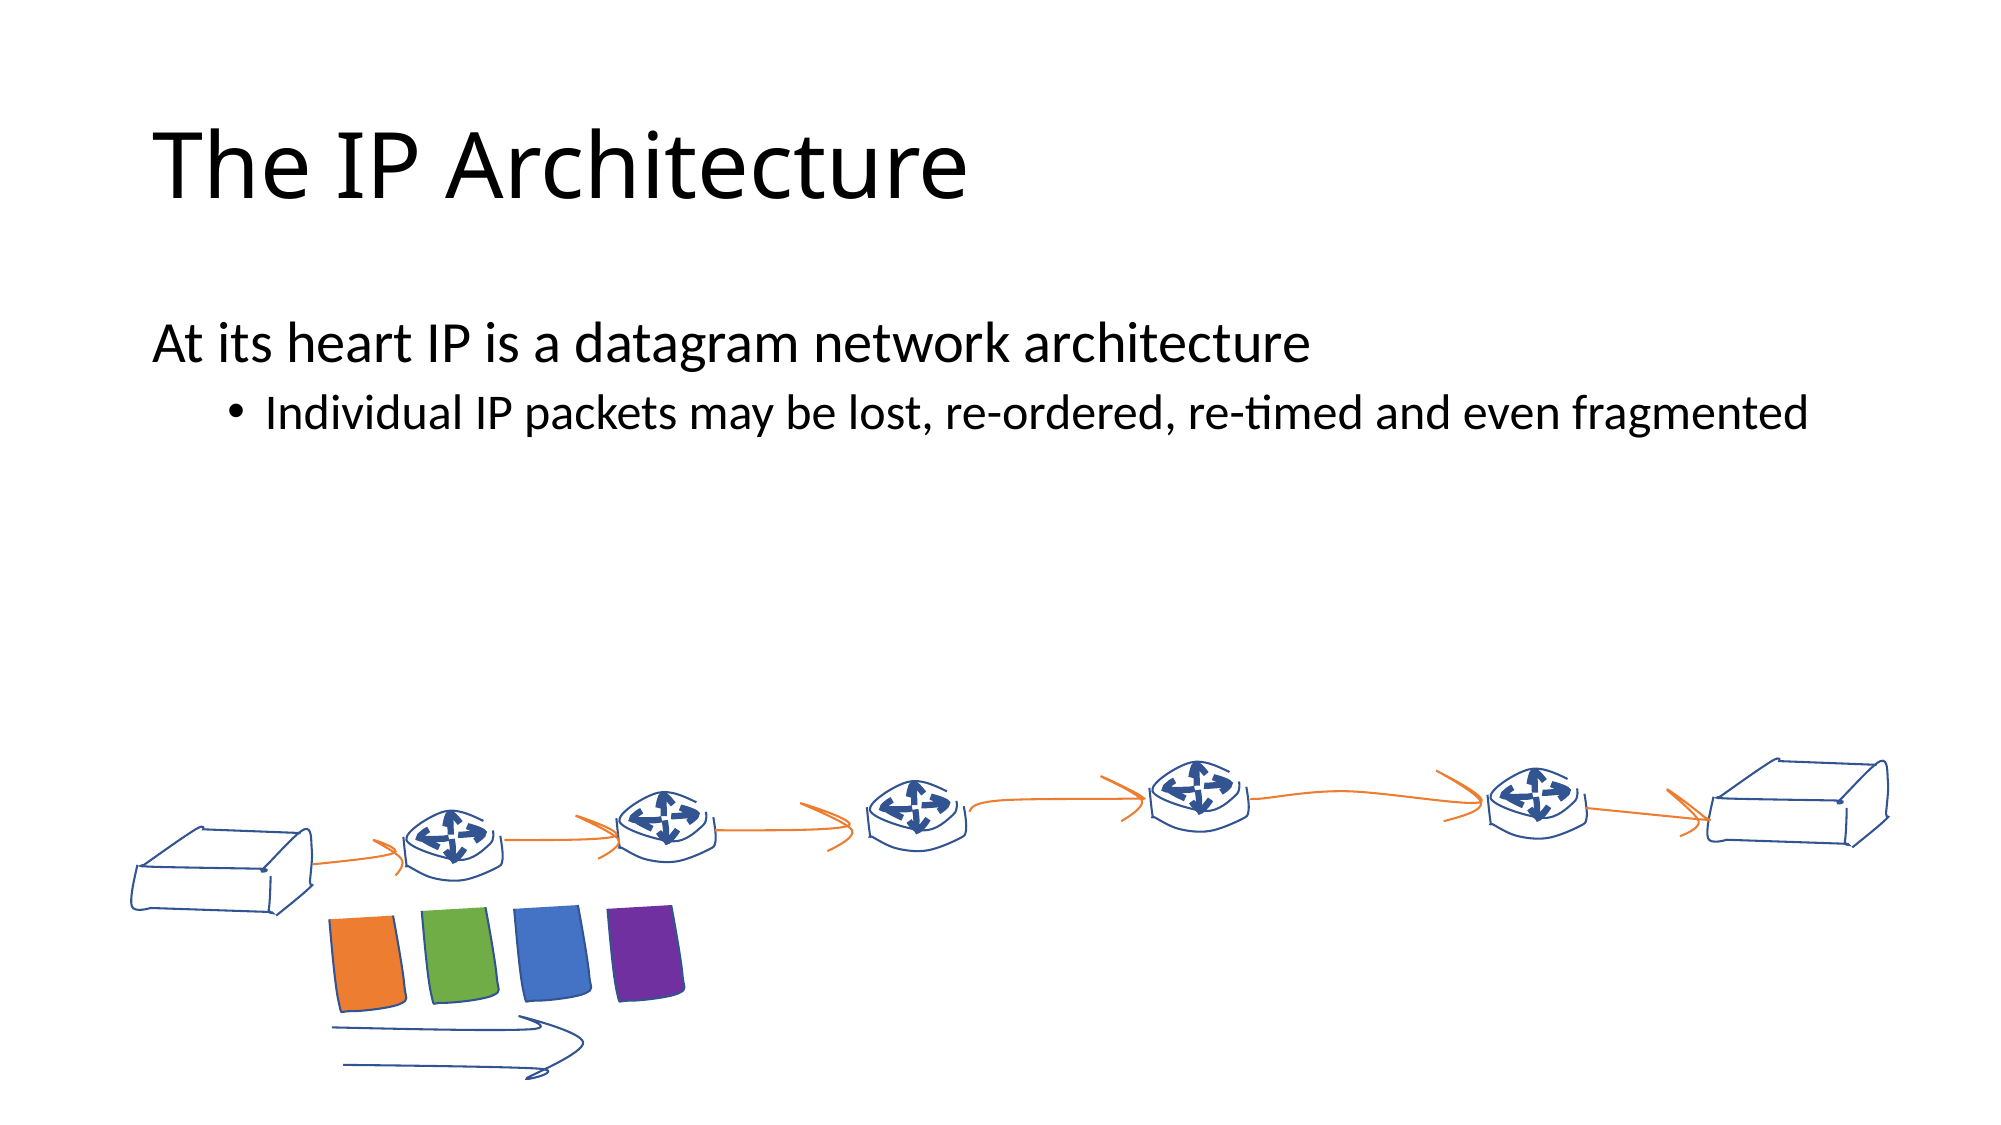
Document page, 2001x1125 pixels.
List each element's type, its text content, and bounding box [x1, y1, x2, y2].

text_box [866, 781, 967, 852]
text_box [716, 802, 854, 853]
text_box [616, 792, 716, 863]
text_box [331, 1015, 585, 1080]
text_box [1707, 758, 1889, 848]
text_box [328, 915, 408, 1014]
text_box [313, 838, 403, 877]
text_box [420, 907, 500, 1005]
text_box [1249, 769, 1483, 823]
text_box [606, 904, 686, 1003]
title The IP Architecture [137, 59, 1863, 278]
text_box [1587, 788, 1707, 838]
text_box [1149, 761, 1249, 832]
text_box [968, 775, 1146, 823]
text_box [504, 814, 616, 860]
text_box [1487, 768, 1587, 839]
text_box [131, 826, 313, 916]
text_box [513, 904, 593, 1003]
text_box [403, 810, 503, 881]
list At its heart IP is a datagram network architecture Individual IP packets may be lost, re-ordered, re-timed and even fragmented [137, 305, 1863, 1019]
